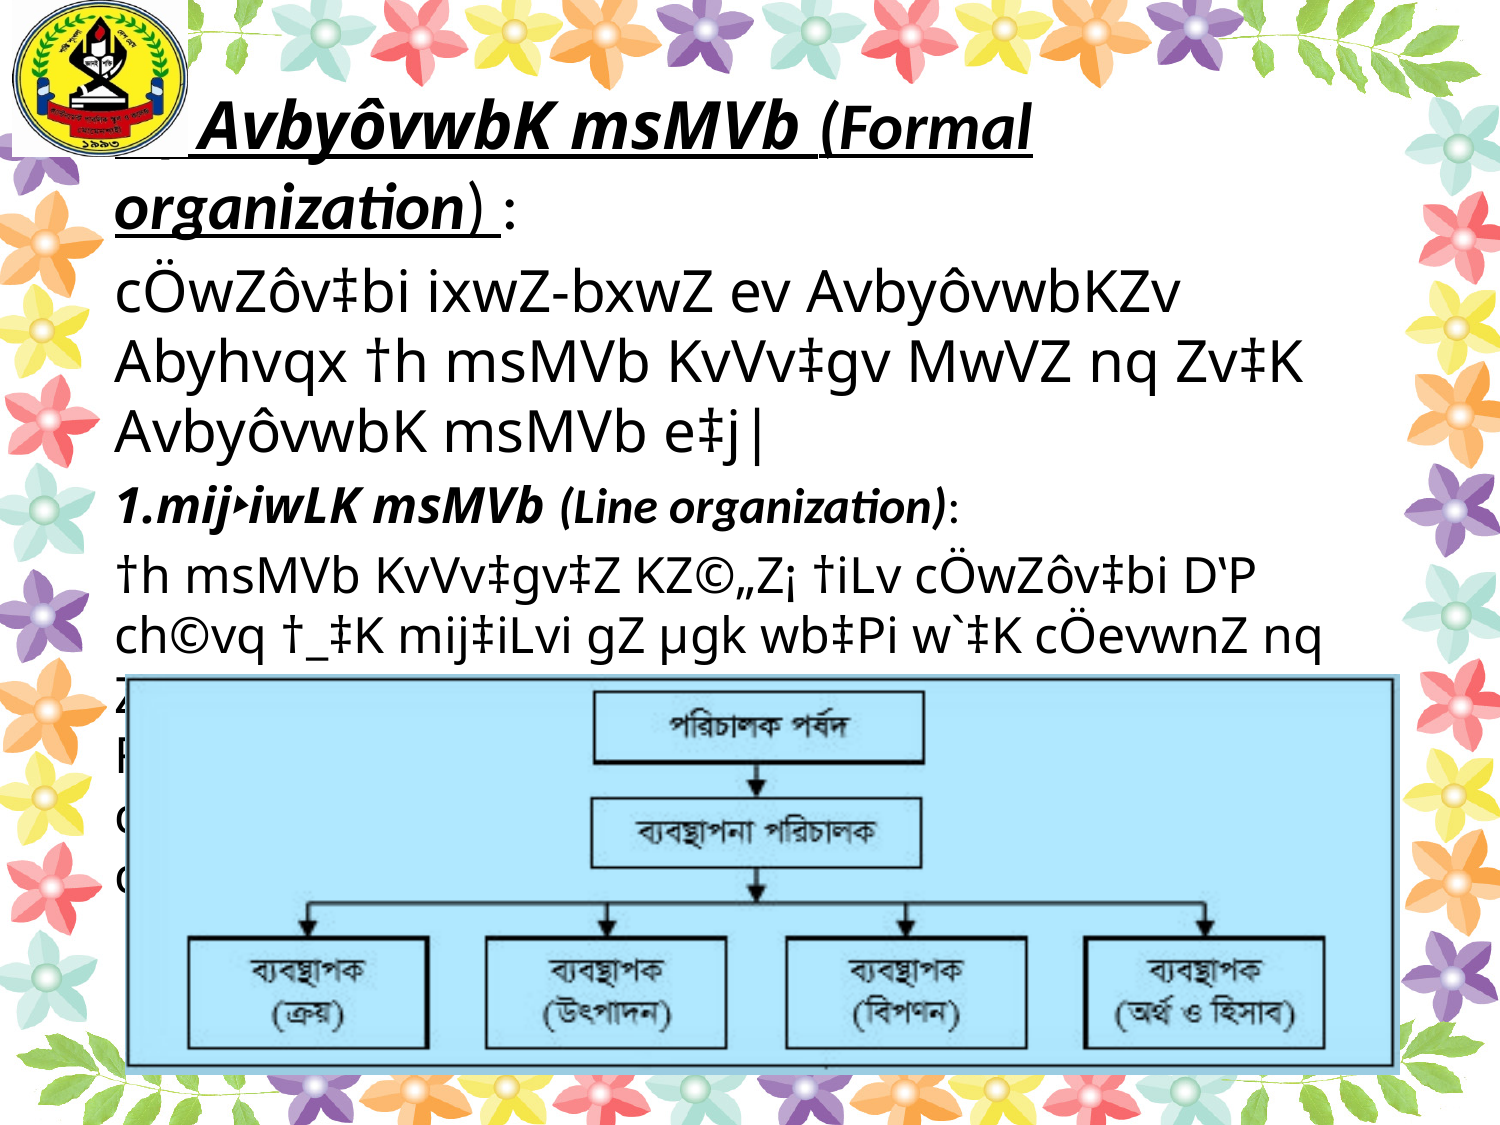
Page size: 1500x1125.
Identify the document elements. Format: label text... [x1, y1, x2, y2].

picture [0, 0, 1500, 1125]
list K) AvbyôvwbK msMVb (Formal organization) : cÖwZôv‡bi ixwZ-bxwZ ev AvbyôvwbKZv Abyhvqx †h msMVb KvVv‡gv MwVZ nq Zv‡K AvbyôvwbK msMVb e‡j| 1.mij‣iwLK msMVb (Line organization): †h msMVb KvVv‡gv‡Z KZ©„Z¡ †iLv cÖwZôv‡bi D‛P ch©vq †_‡K mij‡iLvi gZ µgk wb‡Pi w`‡K cÖevwnZ nq Zv‡K mij‣iwLK msMVb e‡j| Z‡e Giƒc msMV‡b Revew`wnZv wbæ ch©vq n‡Z GKBfv‡e D‛P ch©v‡q cÖevwnZ nq| mvgwiK evwnbx‡Z Aat¯Íb Kg©xiv D‛P ch©v‡qi wbe©vnxi Av‡`k †g‡b Pj‡Z eva¨ _v‡K| [99, 75, 1400, 1038]
